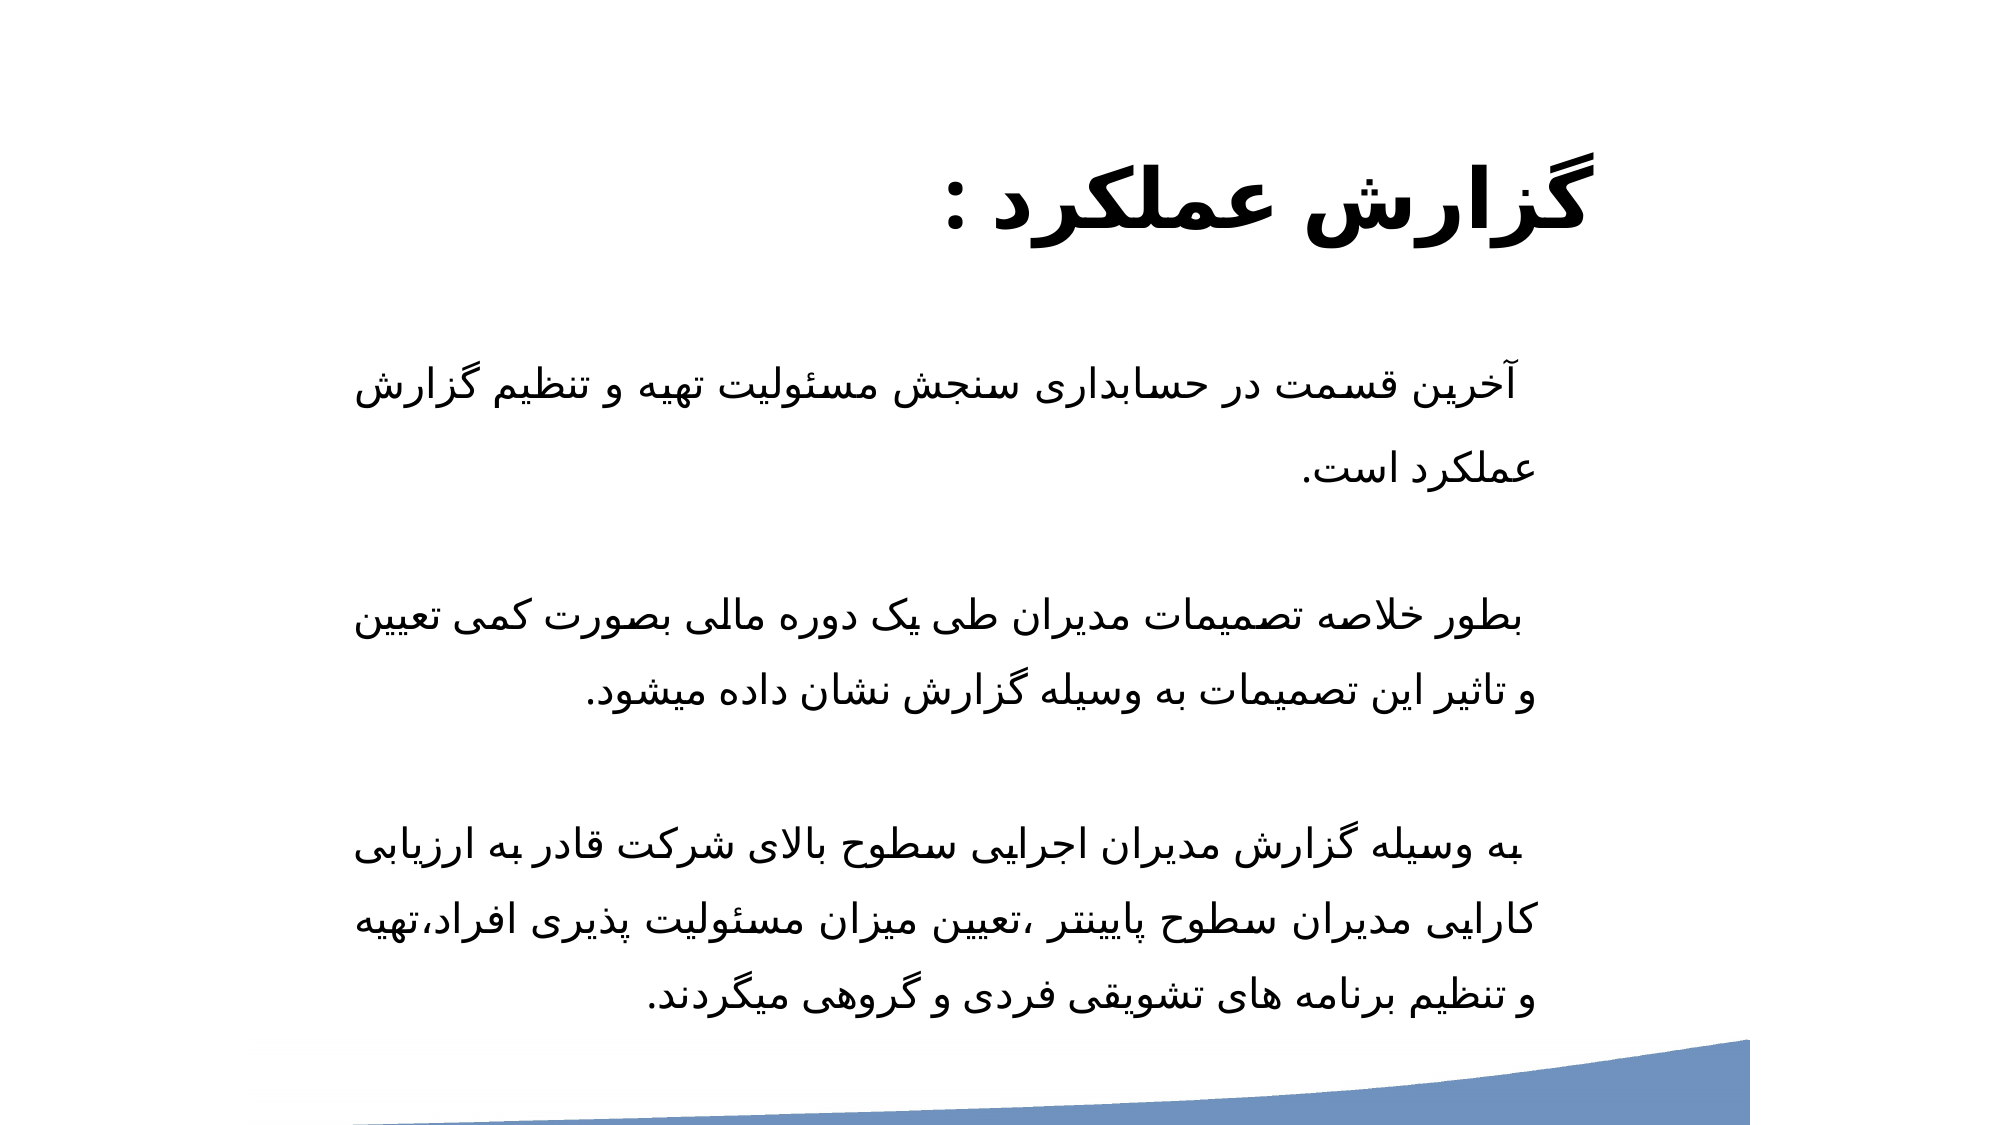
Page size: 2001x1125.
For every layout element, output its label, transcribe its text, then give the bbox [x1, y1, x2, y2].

picture [249, 1037, 1750, 1125]
subtitle گزارش عملکرد : آخرین قسمت در حسابداری سنجش مسئولیت تهیه و تنظیم گزارش عملکرد است. بطور خلاصه تصمیمات مدیران طی یک دوره مالی بصورت کمی تعیین و تاثیر این تصمیمات به وسیله گزارش نشان داده میشود. به وسیله گزارش مدیران اجرایی سطوح بالای شرکت قادر به ارزیابی کارایی مدیران سطوح پایینتر ،تعیین میزان مسئولیت پذیری افراد،تهیه و تنظیم برنامه های تشویقی فردی و گروهی میگردند. [337, 87, 1675, 1025]
